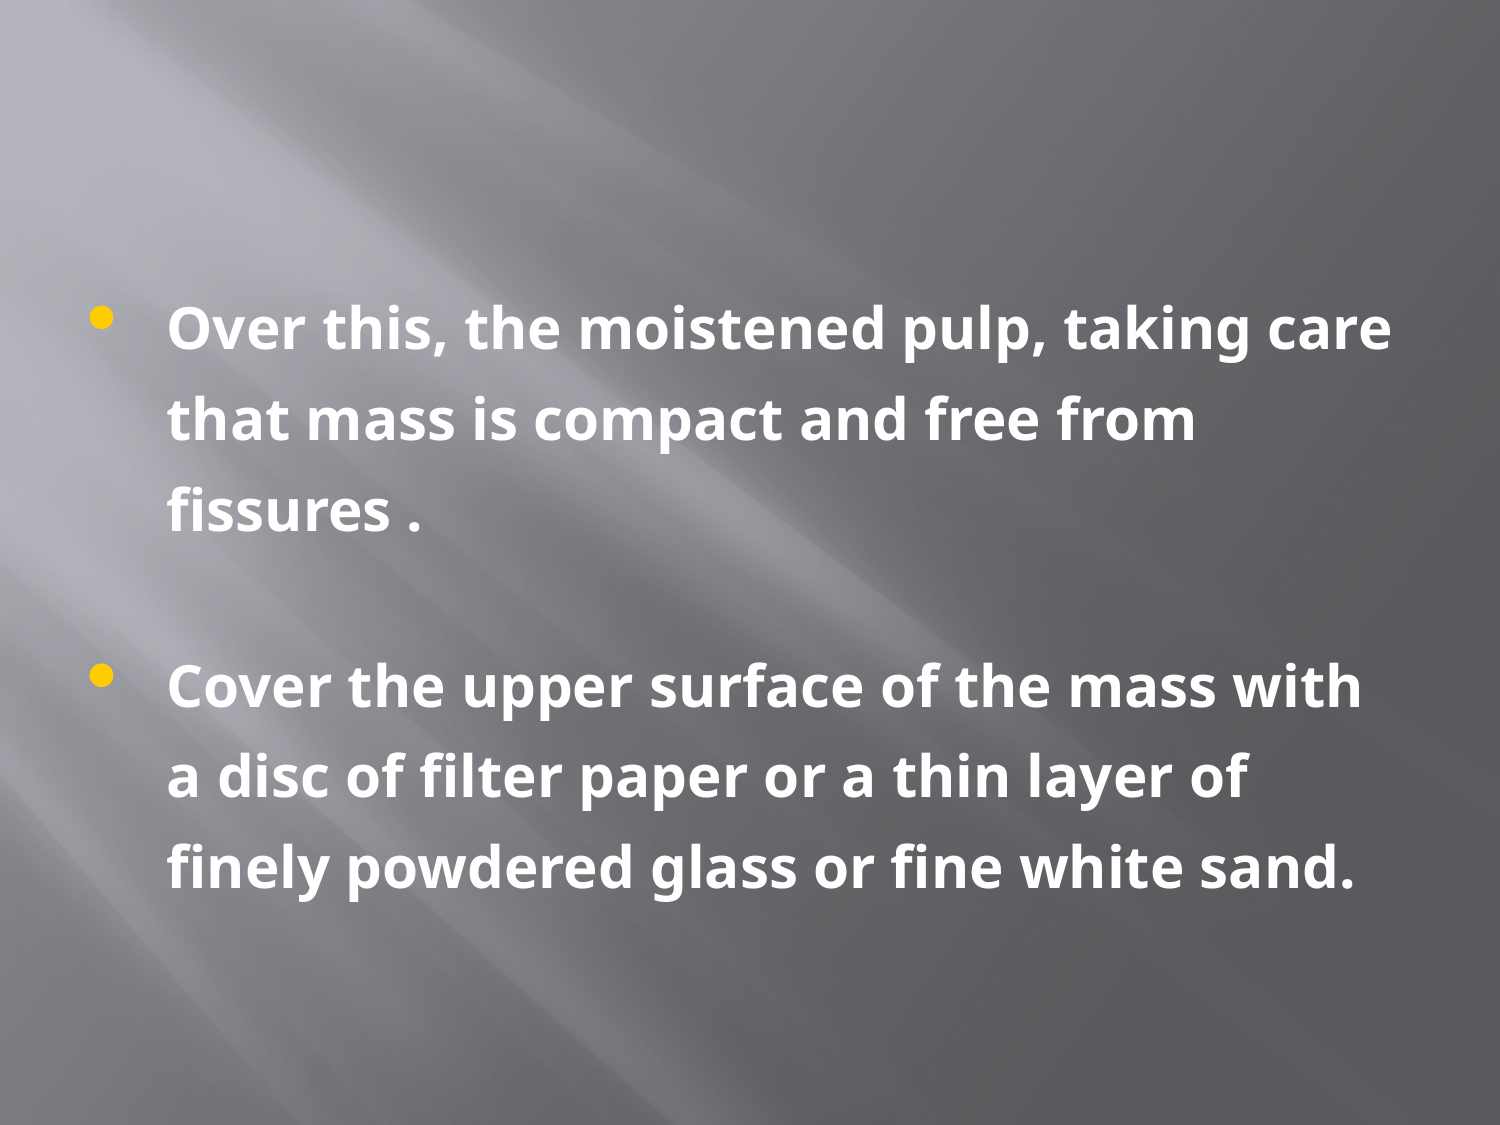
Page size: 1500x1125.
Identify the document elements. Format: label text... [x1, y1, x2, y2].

list Over this, the moistened pulp, taking care that mass is compact and free from fissures . Cover the upper surface of the mass with a disc of filter paper or a thin layer of finely powdered glass or fine white sand. [75, 262, 1425, 1125]
